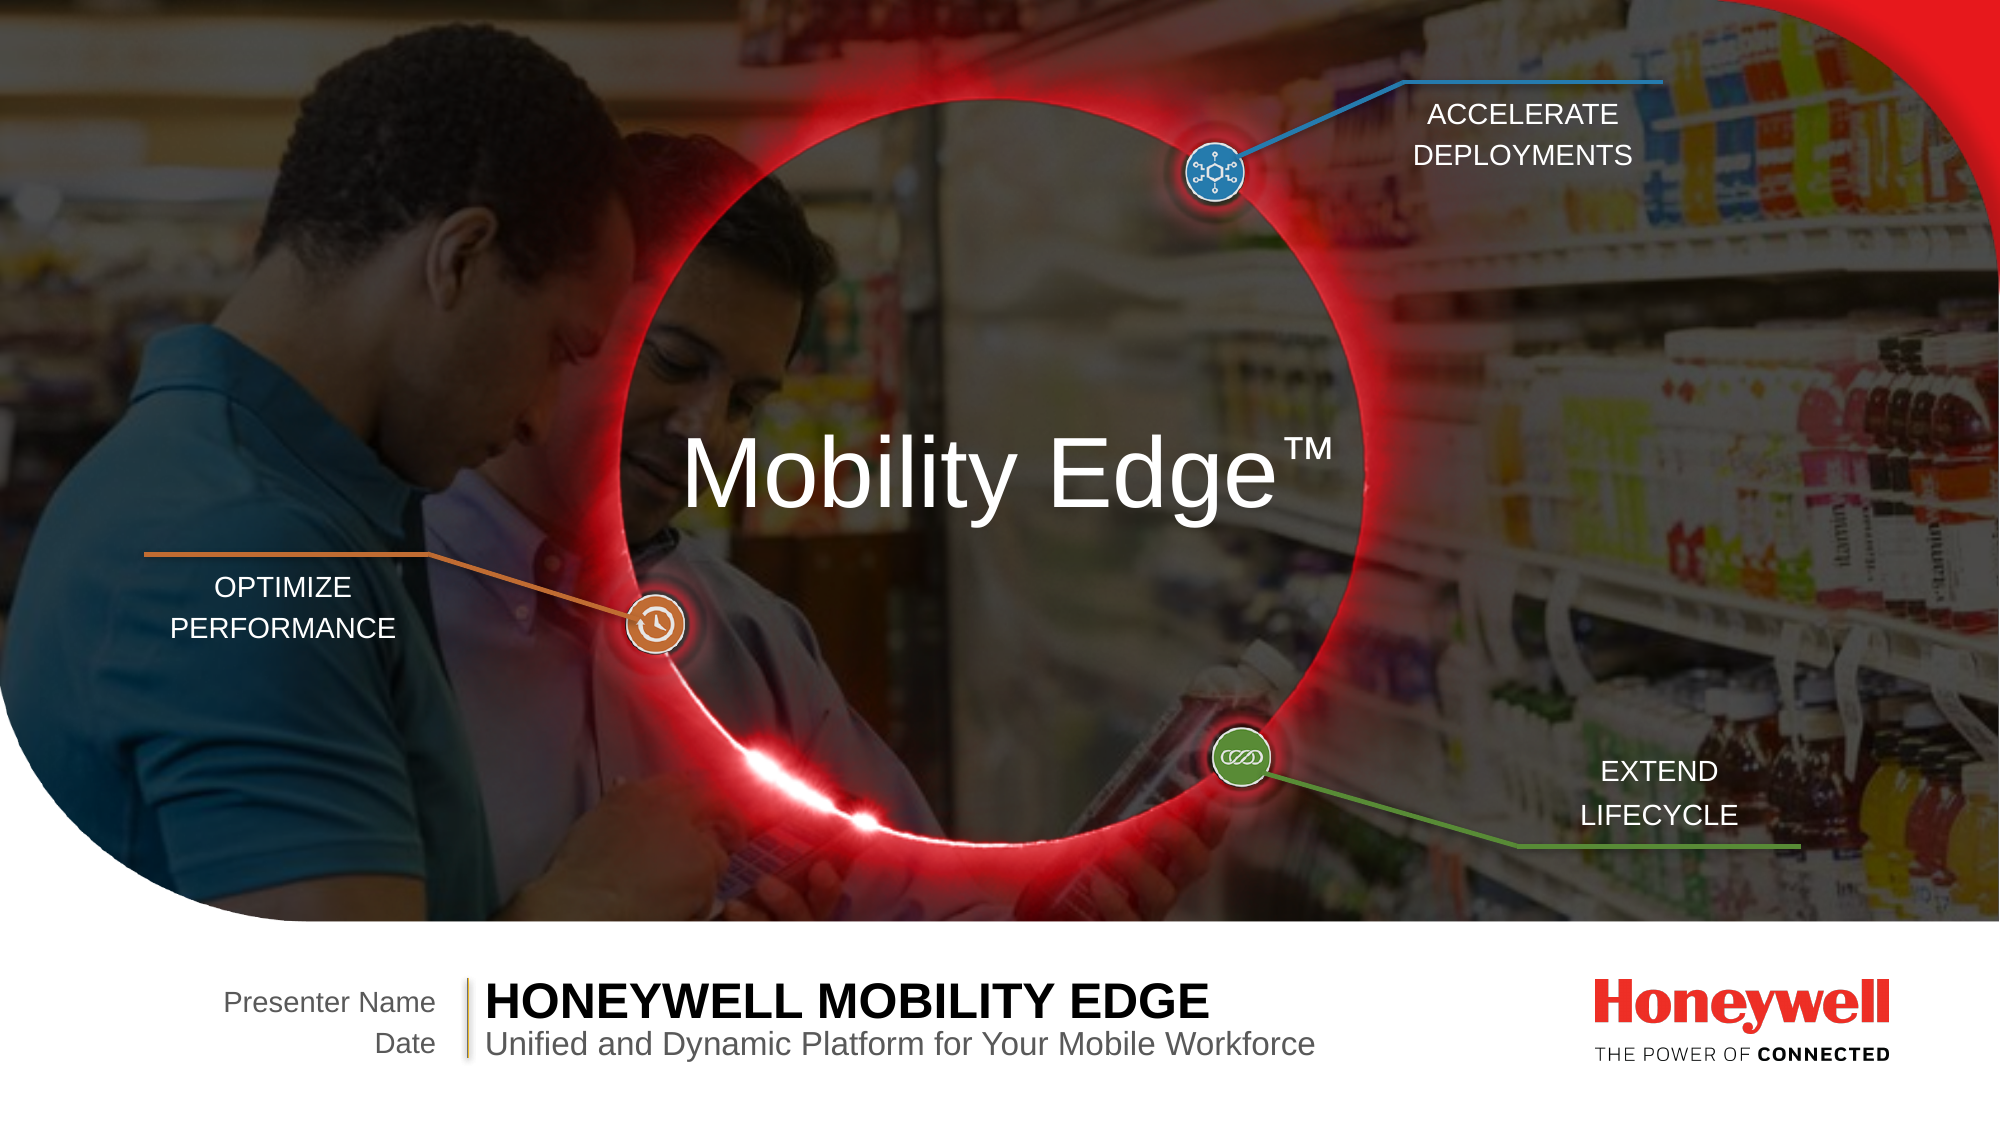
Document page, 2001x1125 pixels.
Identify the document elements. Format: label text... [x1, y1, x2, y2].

list Unified and Dynamic Platform for Your Mobile Workforce [469, 1020, 1556, 1063]
picture [0, 0, 2001, 1125]
list Presenter Name [43, 976, 452, 1015]
list Honeywell mobility edge [469, 977, 1556, 1019]
list Date [43, 1016, 452, 1058]
